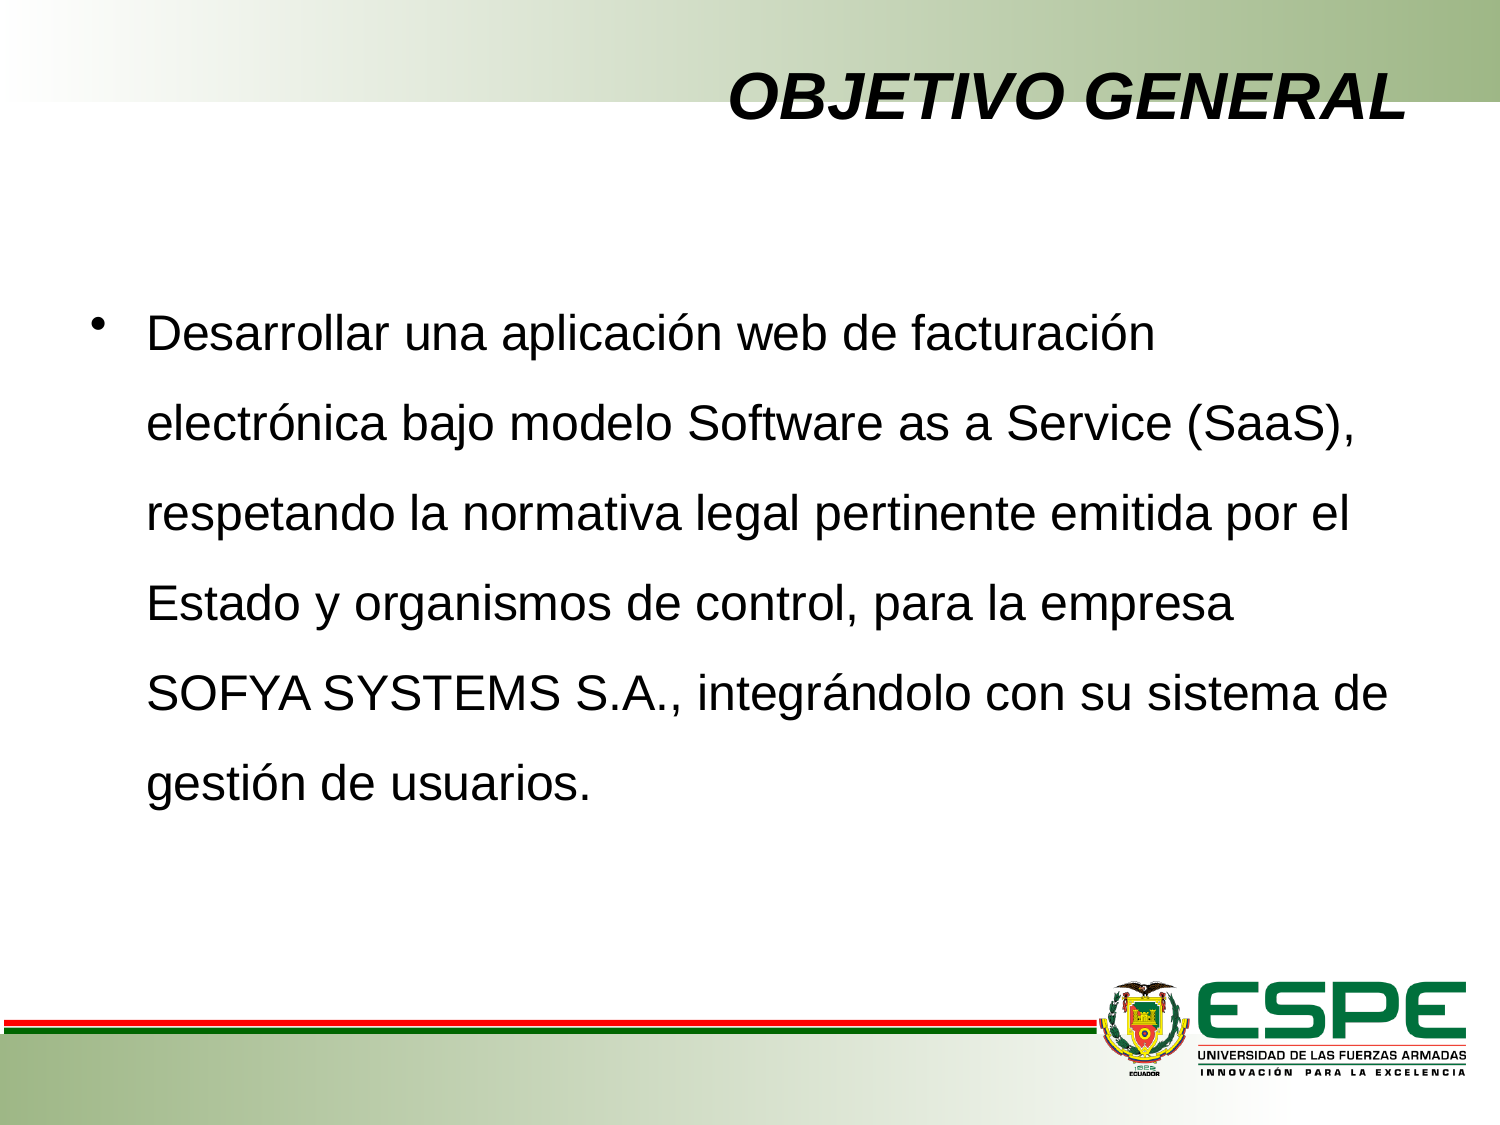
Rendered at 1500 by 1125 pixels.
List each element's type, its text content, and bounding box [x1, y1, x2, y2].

title OBJETIVO GENERAL [75, 45, 1425, 233]
list Desarrollar una aplicación web de facturación electrónica bajo modelo Software as a Service (SaaS), respetando la normativa legal pertinente emitida por el Estado y organismos de control, para la empresa SOFYA SYSTEMS S.A., integrándolo con su sistema de gestión de usuarios. [75, 262, 1425, 1005]
picture [1099, 981, 1466, 1076]
